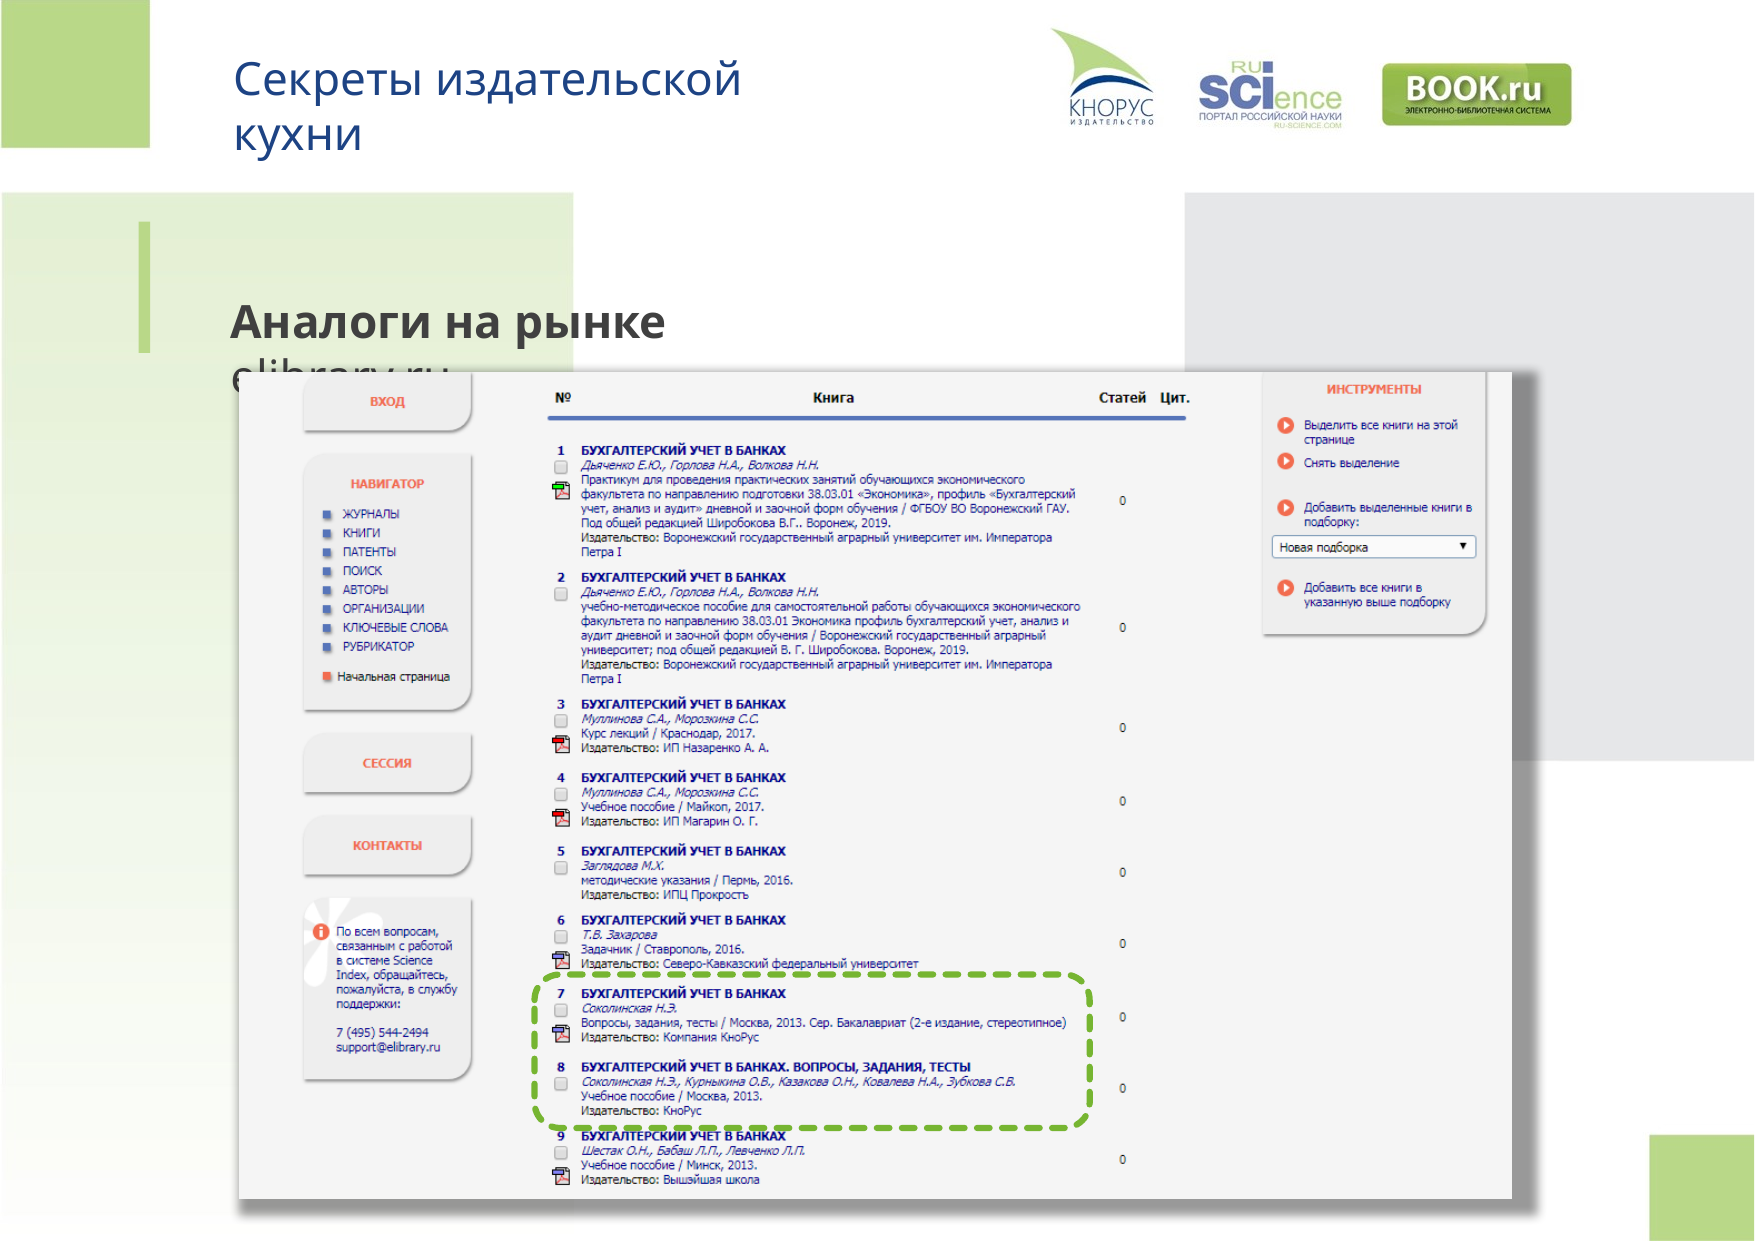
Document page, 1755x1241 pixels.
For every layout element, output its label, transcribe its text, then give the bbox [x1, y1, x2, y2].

text_box Аналоги на рынке elibrary.ru [215, 285, 1650, 643]
text_box [137, 220, 152, 355]
picture [0, 0, 1755, 1241]
text_box Секреты издательской кухни [215, 65, 889, 144]
